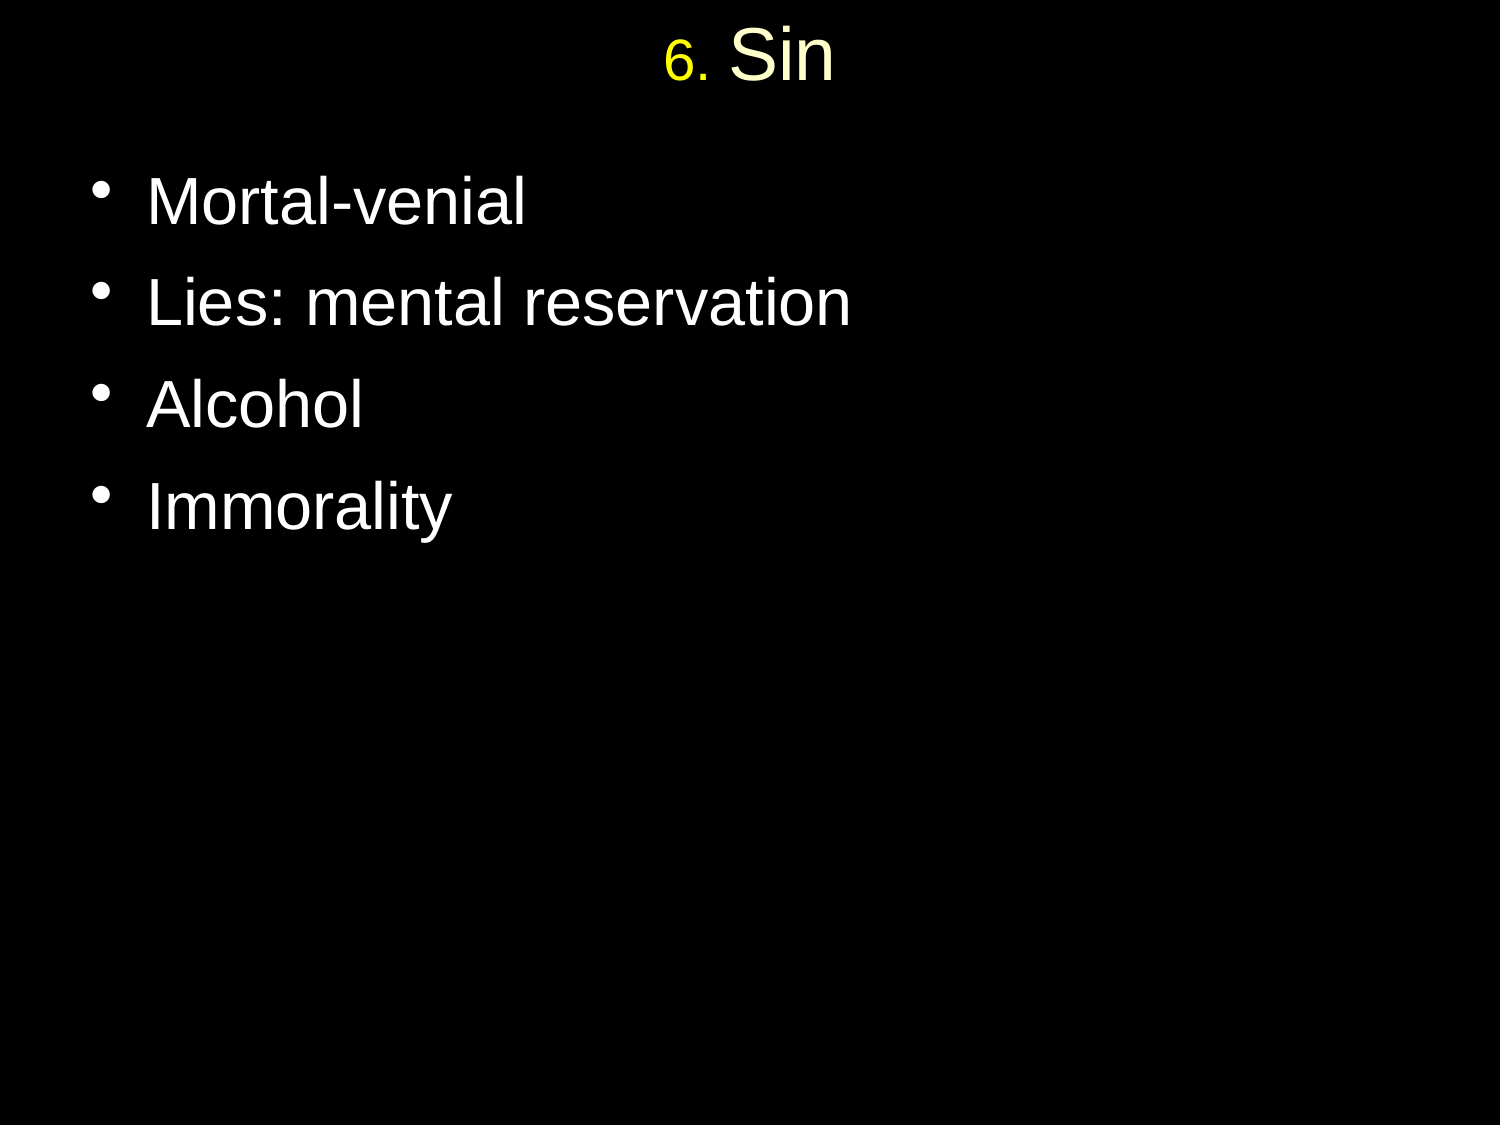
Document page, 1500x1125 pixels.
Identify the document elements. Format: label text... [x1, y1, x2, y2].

list Mortal-venial Lies: mental reservation Alcohol Immorality [75, 149, 1425, 1050]
title 6. Sin [75, 0, 1425, 100]
